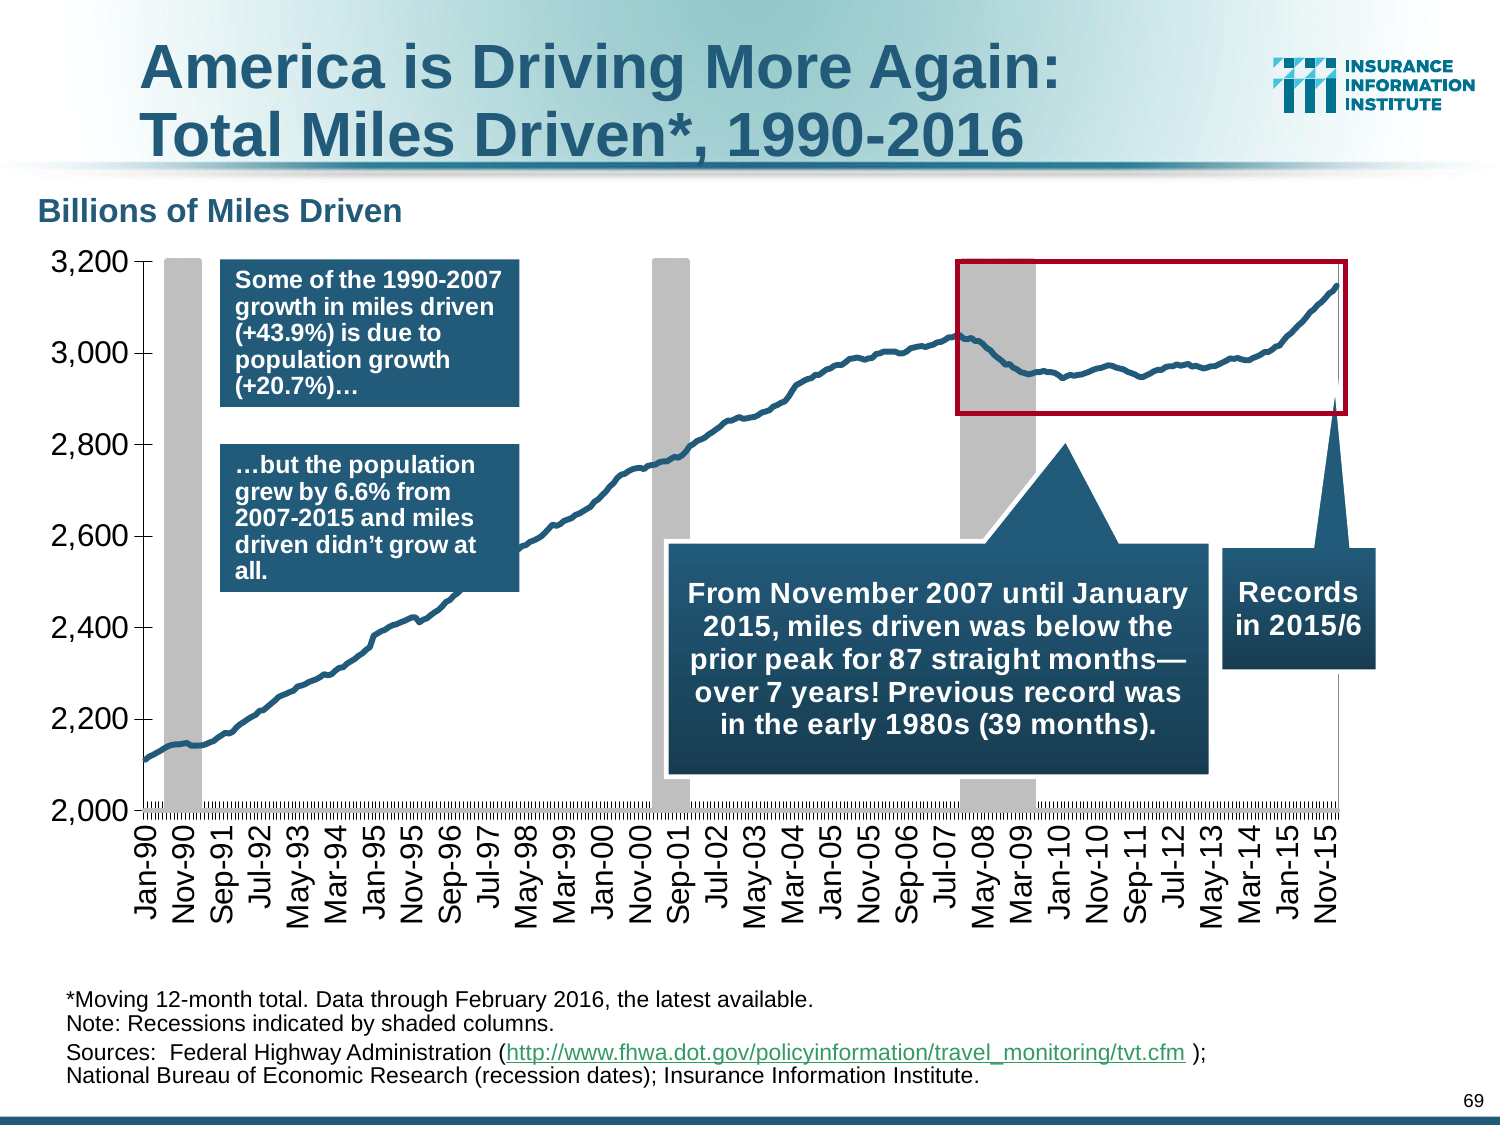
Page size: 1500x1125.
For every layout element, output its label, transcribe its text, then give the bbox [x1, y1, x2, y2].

title America is Driving More Again: Total Miles Driven*, 1990-2016 [131, 39, 1233, 166]
chart [26, 232, 1381, 985]
text_box *Moving 12-month total. Data through February 2016, the latest available. Note: Recessions indicated by shaded columns. Sources: Federal Highway Administration (http://www.fhwa.dot.gov/policyinformation/travel_monitoring/tvt.cfm ); National Bureau of Economic Research (recession dates); Insurance Information Institute. [5, 989, 1467, 1111]
text_box Billions of Miles Driven [37, 193, 790, 230]
text_box 69 [1467, 1091, 1485, 1111]
picture [0, 0, 1500, 189]
